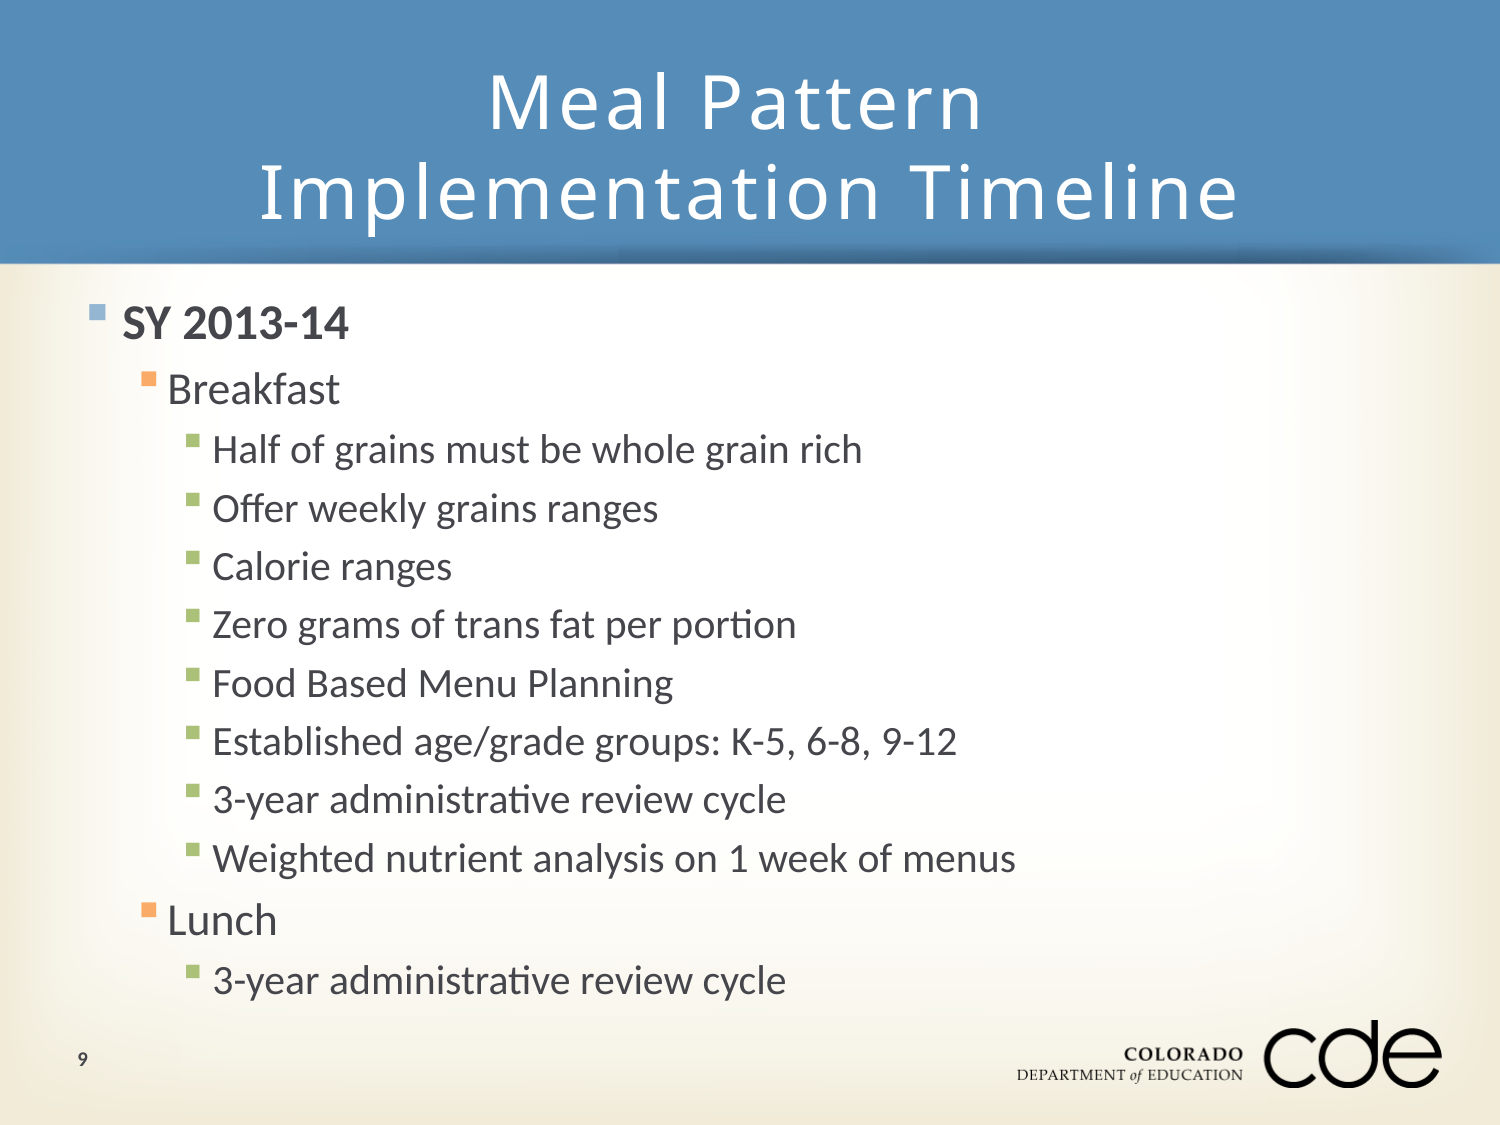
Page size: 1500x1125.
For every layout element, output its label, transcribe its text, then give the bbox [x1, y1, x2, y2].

footer 9 [62, 1027, 538, 1088]
title Meal Pattern Implementation Timeline [62, 58, 1438, 232]
picture [0, 0, 1500, 1125]
list SY 2013-14 Breakfast Half of grains must be whole grain rich Offer weekly grains ranges Calorie ranges Zero grams of trans fat per portion Food Based Menu Planning Established age/grade groups: K-5, 6-8, 9-12 3-year administrative review cycle Weighted nutrient analysis on 1 week of menus Lunch 3-year administrative review cycle [62, 281, 1442, 1088]
